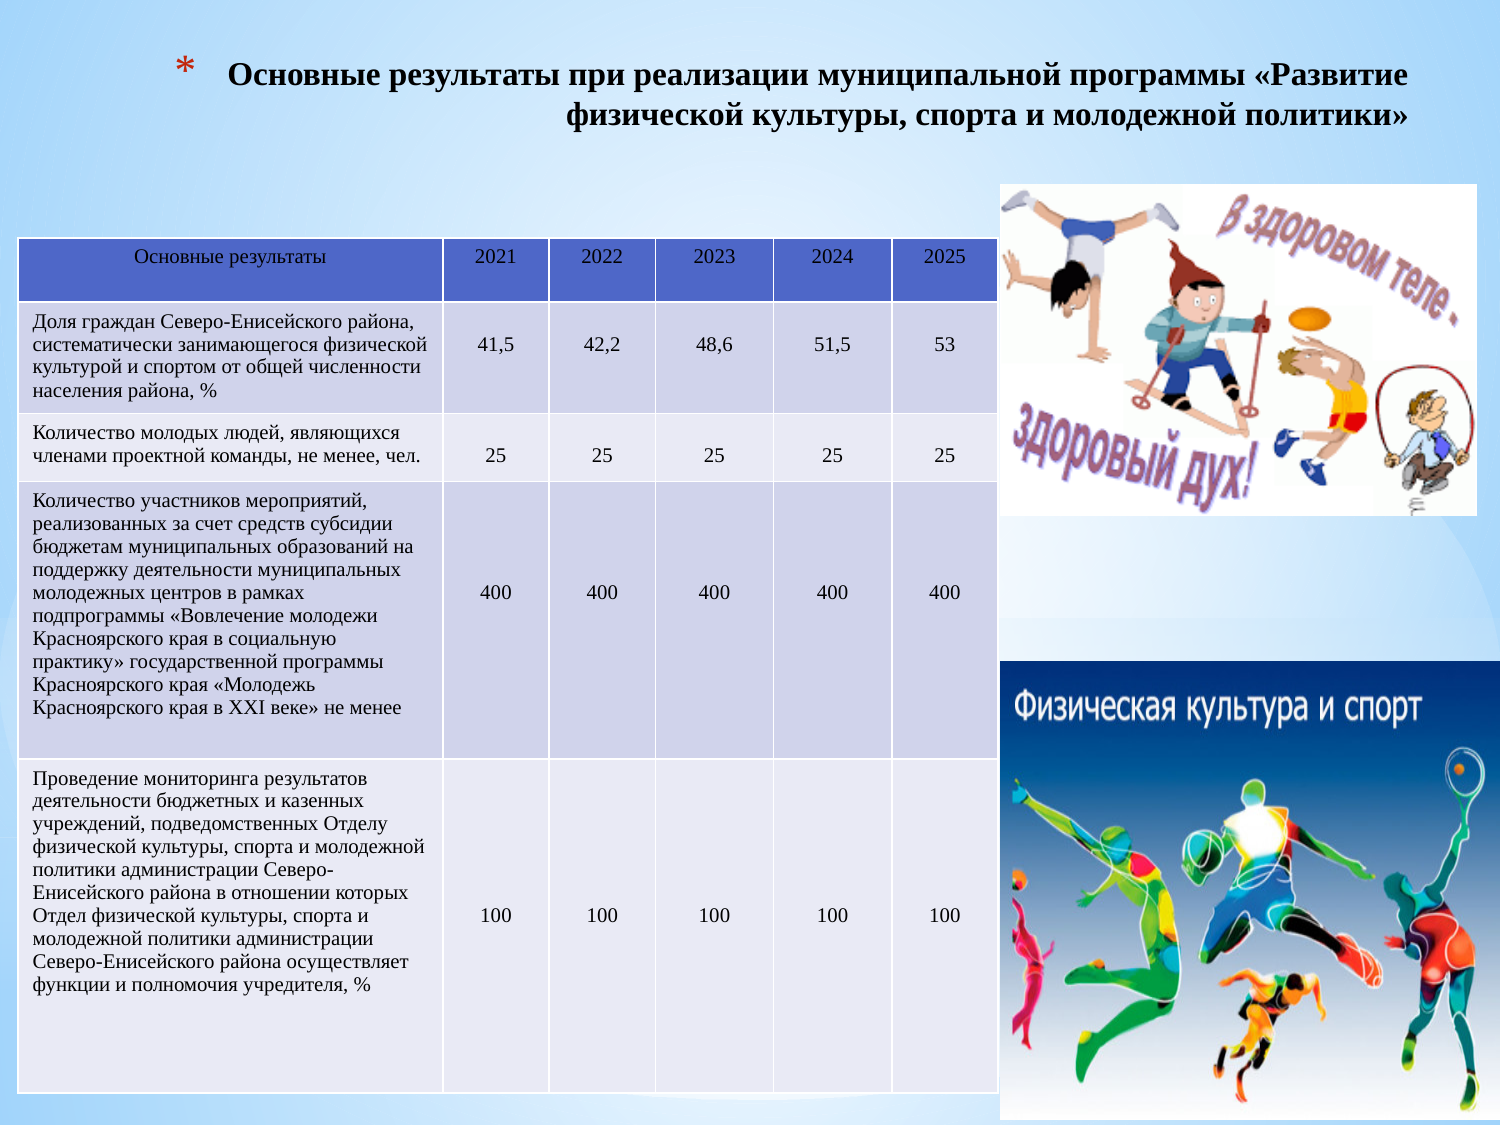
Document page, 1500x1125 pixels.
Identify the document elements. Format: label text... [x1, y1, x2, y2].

table_cell 100 [444, 760, 548, 1092]
table_cell 100 [893, 760, 994, 1092]
table_cell 100 [774, 760, 891, 1092]
table_header Основные результаты [19, 239, 442, 301]
table_cell 25 [444, 414, 548, 481]
table_cell 48,6 [656, 303, 773, 413]
table_cell Количество участников мероприятий, реализованных за счет средств субсидии бюджетам муниципальных образований на поддержку деятельности муниципальных молодежных центров в рамках подпрограммы «Вовлечение молодежи Красноярского края в социальную практику» государственной программы Красноярского края «Молодежь Красноярского края в ХХI веке» не менее [19, 482, 442, 758]
table_header 2023 [656, 239, 773, 301]
table_cell 42,2 [550, 303, 655, 413]
table_cell 53 [893, 303, 994, 413]
picture [1000, 184, 1477, 516]
table_header 2025 [893, 239, 994, 301]
table_cell 400 [444, 482, 548, 758]
table_cell 25 [550, 414, 655, 481]
table_cell 400 [550, 482, 655, 758]
title Основные результаты при реализации муниципальной программы «Развитие физической культуры, спорта и молодежной политики» [88, 45, 1425, 200]
picture [1000, 661, 1500, 1120]
table_header 2024 [774, 239, 891, 301]
table_cell 400 [774, 482, 891, 758]
table_cell 41,5 [444, 303, 548, 413]
table_cell Количество молодых людей, являющихся членами проектной команды, не менее, чел. [19, 414, 442, 481]
table_cell 25 [893, 414, 994, 481]
table_cell 100 [550, 760, 655, 1092]
table_cell 400 [656, 482, 773, 758]
table_cell Проведение мониторинга результатов деятельности бюджетных и казенных учреждений, подведомственных Отделу физической культуры, спорта и молодежной политики администрации Северо-Енисейского района в отношении которых Отдел физической культуры, спорта и молодежной политики администрации Северо-Енисейского района осуществляет функции и полномочия учредителя, % [19, 760, 442, 1092]
table_cell 100 [656, 760, 773, 1092]
table_header 2021 [444, 239, 548, 301]
table_cell 25 [774, 414, 891, 481]
table_cell 51,5 [774, 303, 891, 413]
table_header 2022 [550, 239, 655, 301]
table_cell Доля граждан Северо-Енисейского района, систематически занимающегося физической культурой и спортом от общей численности населения района, % [19, 303, 442, 413]
table_cell 400 [893, 482, 997, 758]
table_cell 25 [656, 414, 773, 481]
